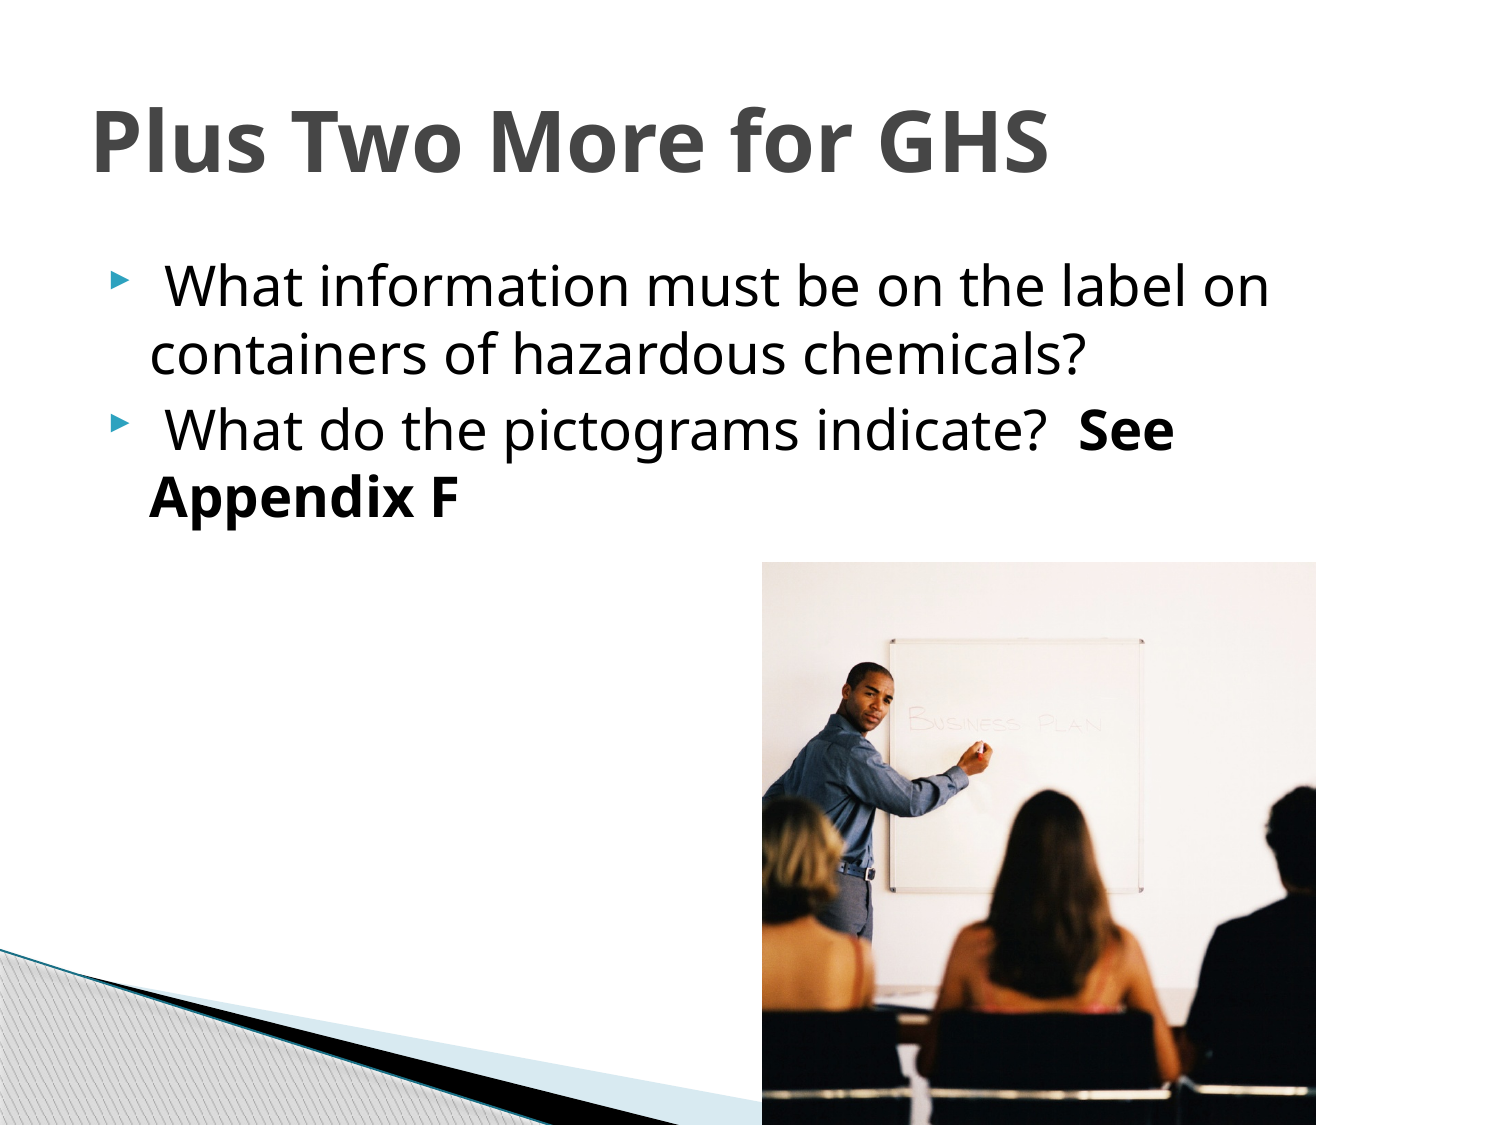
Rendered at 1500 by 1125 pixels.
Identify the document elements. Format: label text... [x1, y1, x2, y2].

title Plus Two More for GHS [75, 45, 1425, 233]
list What information must be on the label on containers of hazardous chemicals? What do the pictograms indicate? See Appendix F [75, 243, 1425, 986]
picture [762, 562, 1316, 1125]
